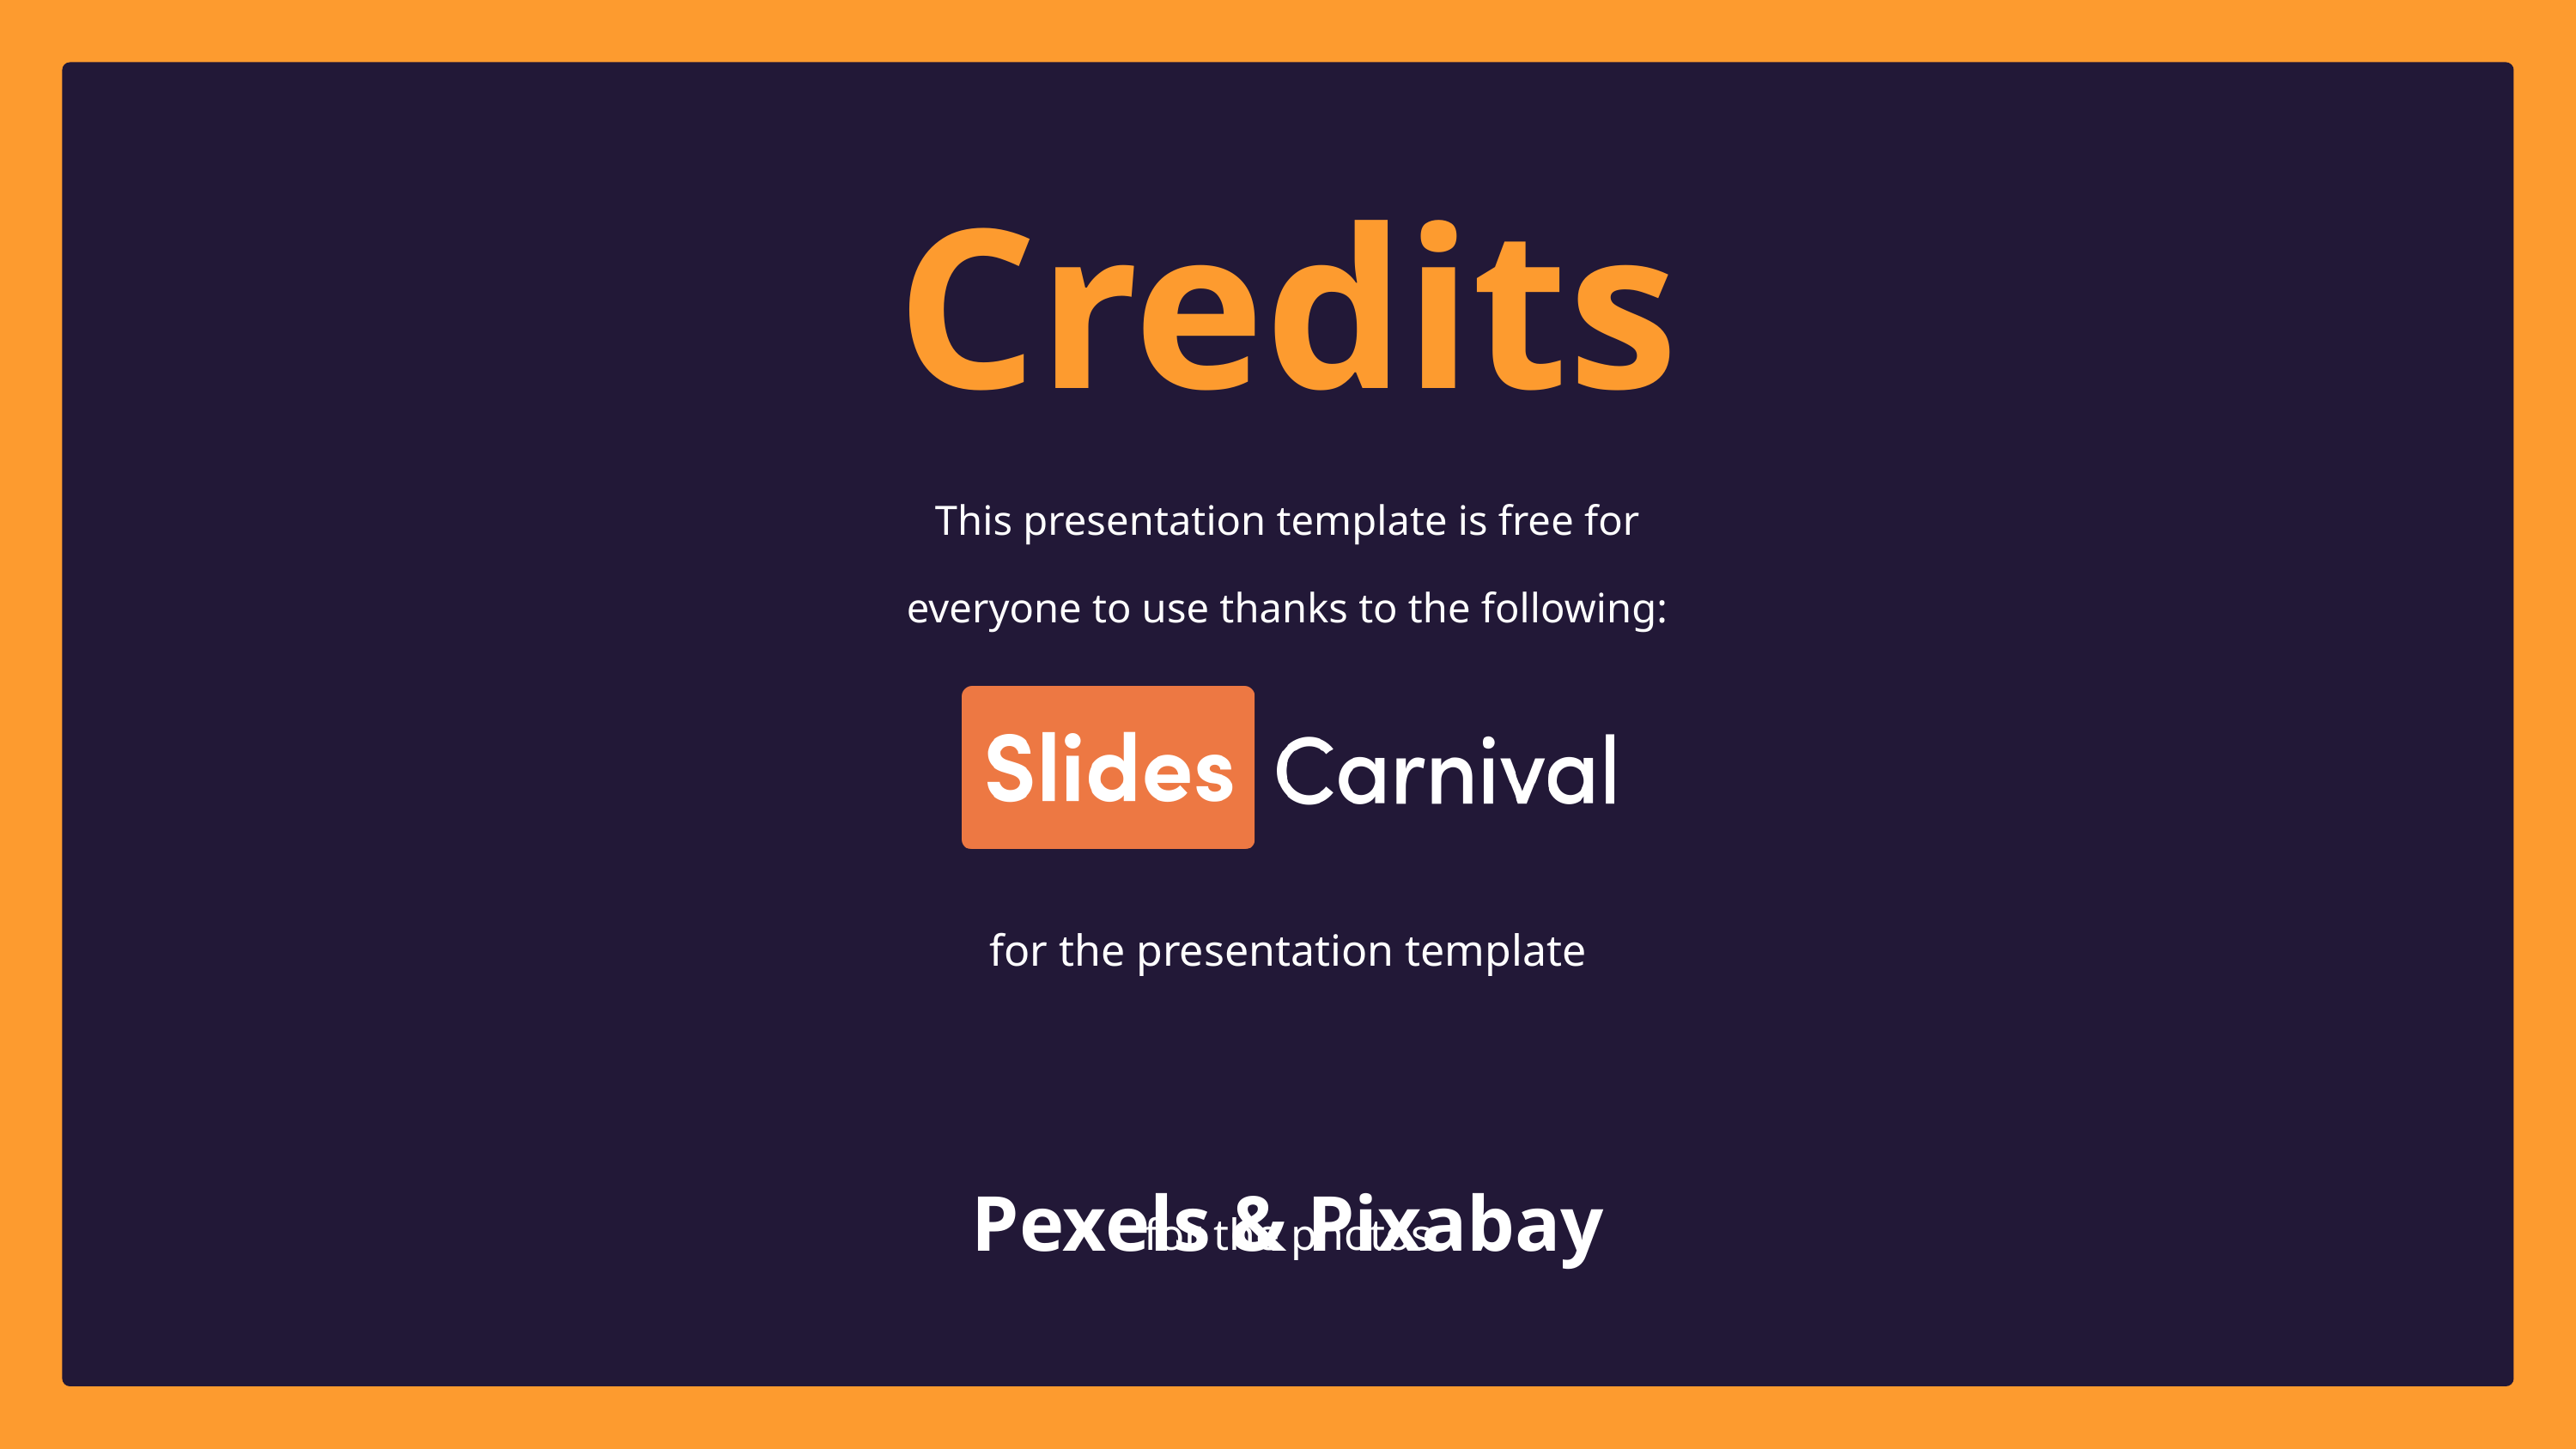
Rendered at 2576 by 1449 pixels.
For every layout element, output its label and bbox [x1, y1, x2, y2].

picture [962, 685, 1614, 850]
text_box [62, 62, 2514, 1387]
